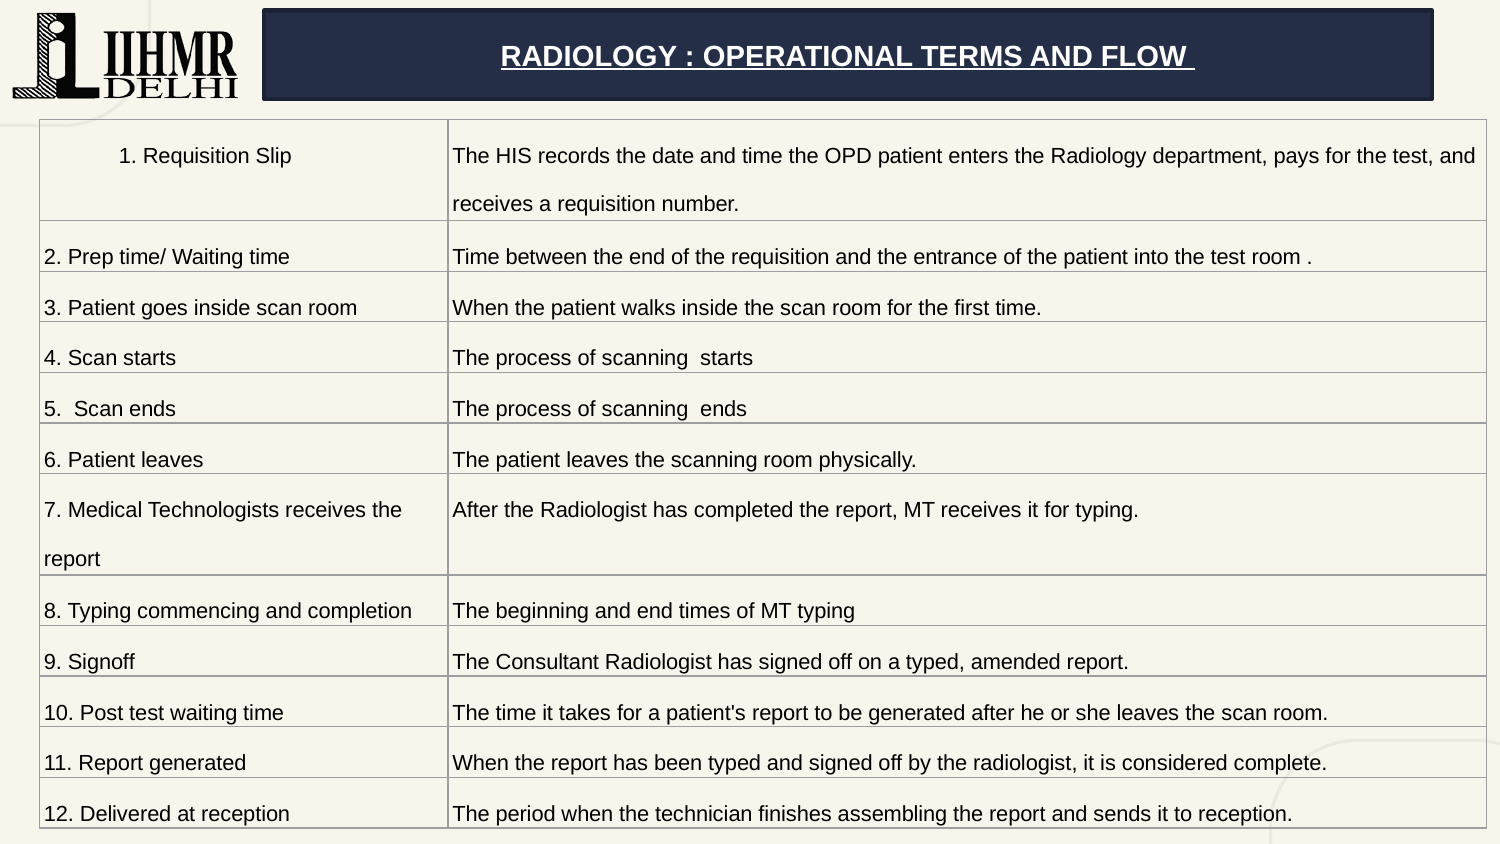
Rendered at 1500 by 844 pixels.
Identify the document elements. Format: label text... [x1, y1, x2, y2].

table_cell 3. Patient goes inside scan room [40, 272, 447, 321]
table_cell 8. Typing commencing and completion [40, 576, 447, 625]
table_cell Time between the end of the requisition and the entrance of the patient into the test room . [449, 221, 1486, 271]
table_cell The time it takes for a patient's report to be generated after he or she leaves the scan room. [449, 677, 1486, 726]
table_cell 10. Post test waiting time [40, 677, 447, 726]
table_cell The process of scanning ends [449, 373, 1486, 422]
table_cell 11. Report generated [40, 727, 447, 777]
table_cell 6. Patient leaves [40, 424, 447, 473]
table_cell The Consultant Radiologist has signed off on a typed, amended report. [449, 626, 1486, 675]
table_cell The period when the technician finishes assembling the report and sends it to reception. [449, 778, 1486, 827]
table_cell 9. Signoff [40, 626, 447, 675]
table_cell When the report has been typed and signed off by the radiologist, it is considered complete. [449, 727, 1486, 777]
table_cell The beginning and end times of MT typing [449, 576, 1486, 625]
table_cell 5. Scan ends [40, 373, 447, 422]
text_box RADIOLOGY : OPERATIONAL TERMS AND FLOW [262, 8, 1434, 101]
picture [11, 10, 252, 100]
table_cell After the Radiologist has completed the report, MT receives it for typing. [449, 474, 1486, 574]
table_cell The process of scanning starts [449, 322, 1486, 372]
table_cell 2. Prep time/ Waiting time [40, 221, 447, 271]
table_cell 7. Medical Technologists receives the report [40, 474, 447, 574]
table_cell 4. Scan starts [40, 322, 447, 372]
table_cell The patient leaves the scanning room physically. [449, 424, 1486, 473]
table_header The HIS records the date and time the OPD patient enters the Radiology department, pays for the test, and receives a requisition number. [449, 120, 1486, 220]
table_cell 12. Delivered at reception [40, 778, 447, 827]
table_cell When the patient walks inside the scan room for the first time. [449, 272, 1486, 321]
table_header 1. Requisition Slip [40, 120, 447, 220]
